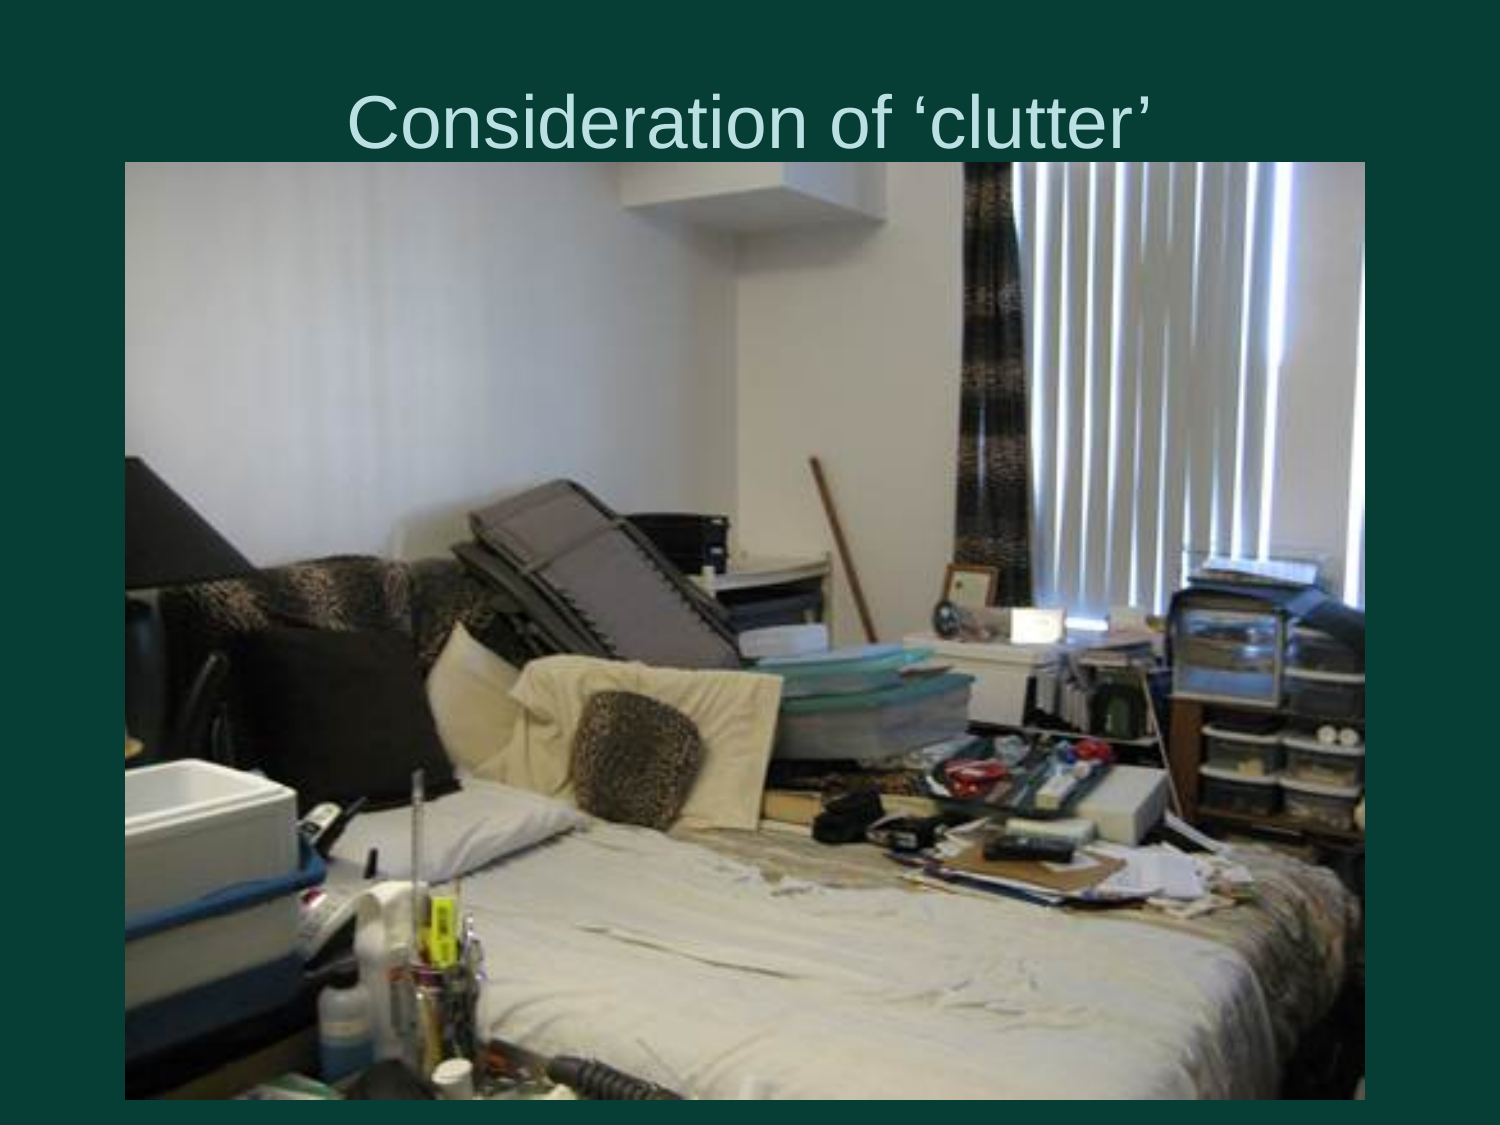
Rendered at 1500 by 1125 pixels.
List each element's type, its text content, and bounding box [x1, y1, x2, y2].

title Consideration of ‘clutter’ [112, 24, 1388, 213]
picture [124, 162, 1365, 1101]
